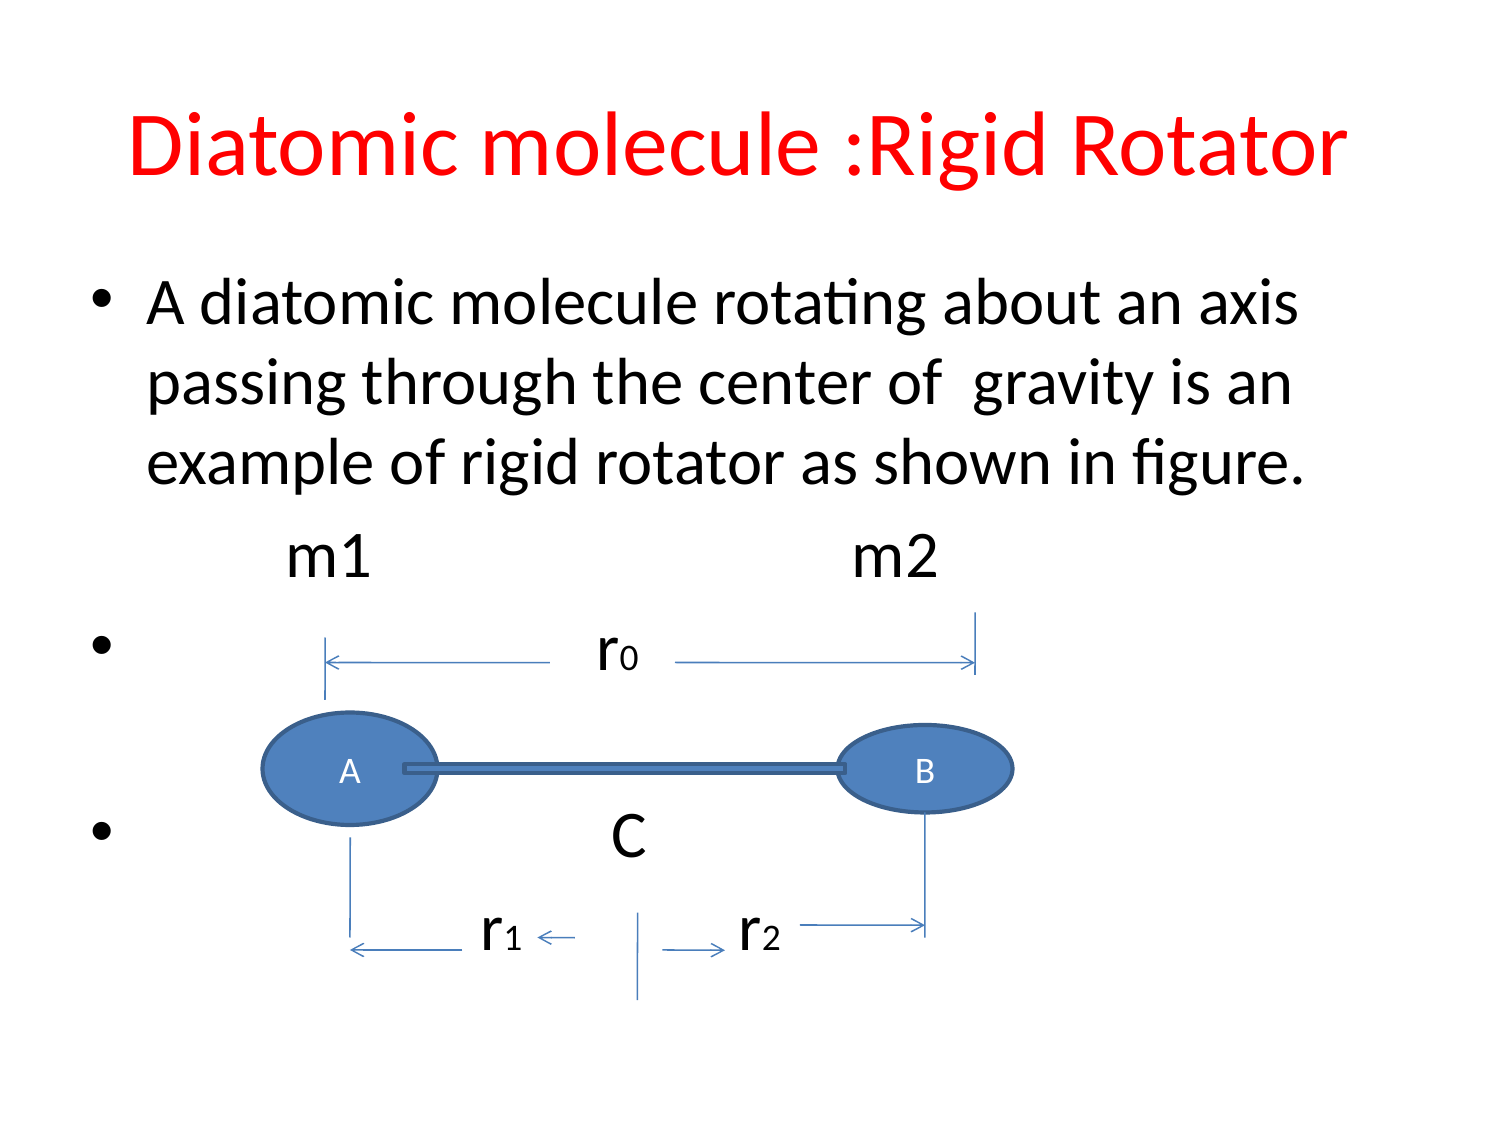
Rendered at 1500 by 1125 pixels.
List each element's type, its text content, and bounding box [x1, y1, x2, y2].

text_box A [260, 710, 440, 828]
title Diatomic molecule :Rigid Rotator [75, 45, 1425, 233]
text_box B [836, 722, 1015, 815]
text_box [402, 762, 847, 775]
list A diatomic molecule rotating about an axis passing through the center of gravity is an example of rigid rotator as shown in figure. m1 m2 r0 C r1 r2 [75, 249, 1425, 993]
